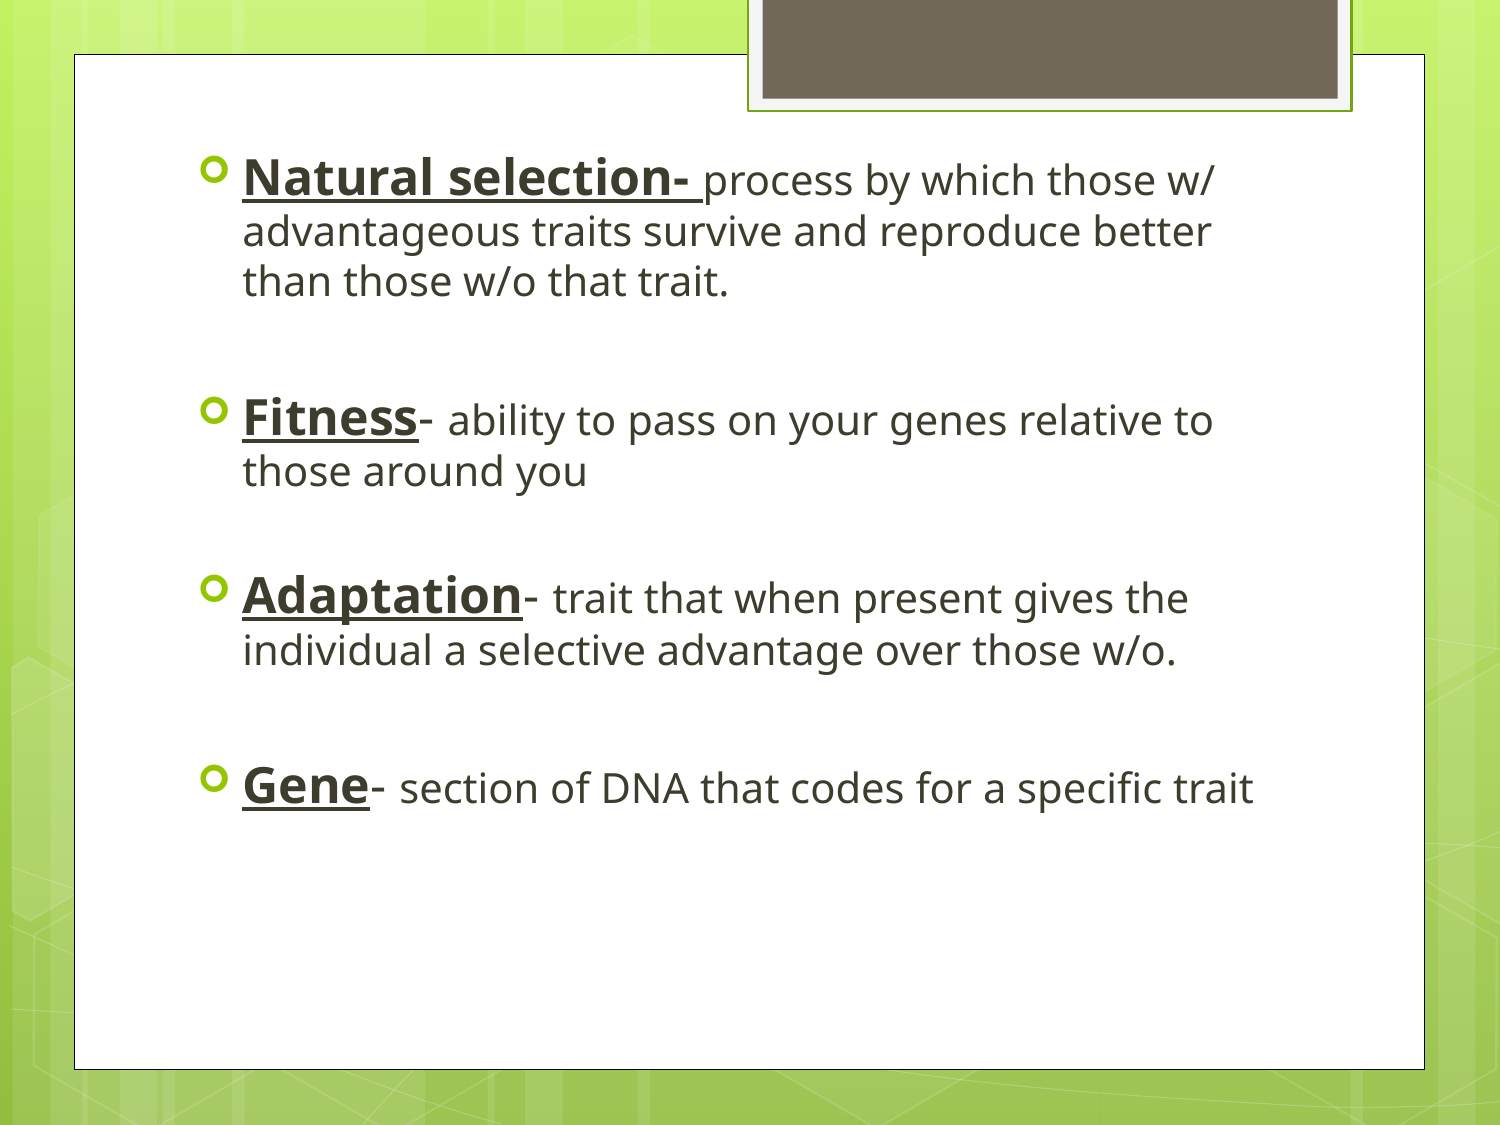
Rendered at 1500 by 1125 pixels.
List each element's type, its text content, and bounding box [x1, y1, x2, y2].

list Natural selection- process by which those w/ advantageous traits survive and reproduce better than those w/o that trait. Fitness- ability to pass on your genes relative to those around you Adaptation- trait that when present gives the individual a selective advantage over those w/o. Gene- section of DNA that codes for a specific trait [171, 137, 1283, 957]
